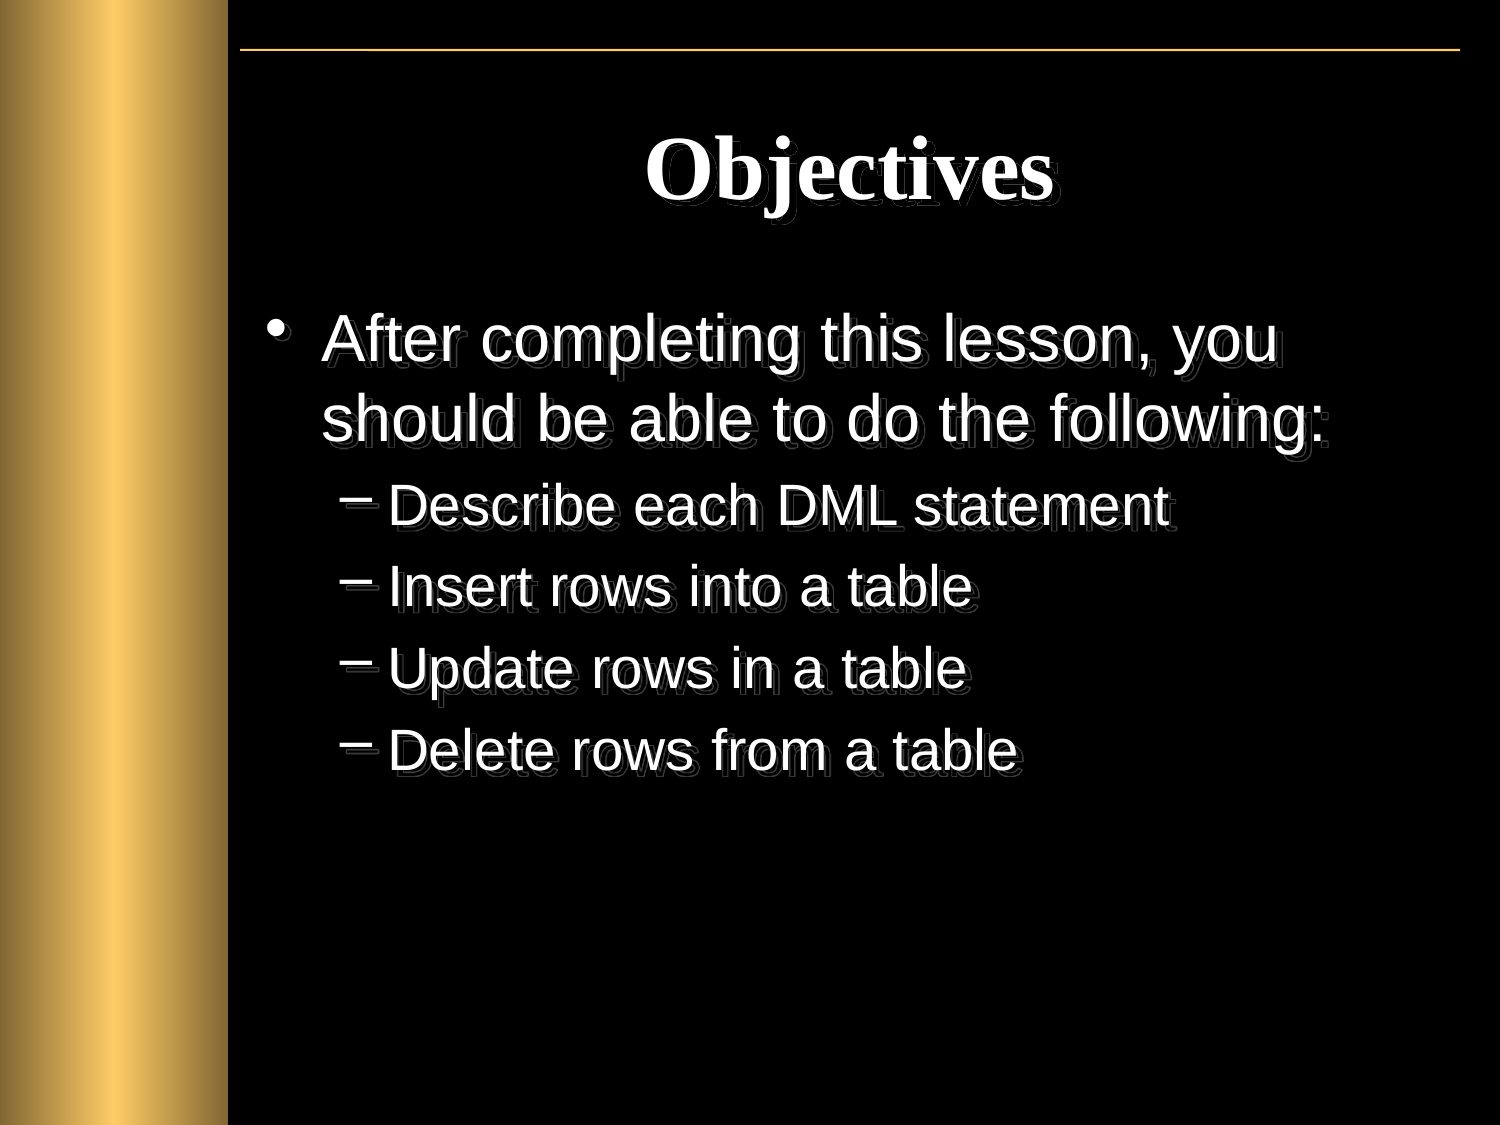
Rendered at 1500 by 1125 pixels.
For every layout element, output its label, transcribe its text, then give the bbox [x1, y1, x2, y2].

title Objectives [238, 99, 1462, 288]
list After completing this lesson, you should be able to do the following: Describe each DML statement Insert rows into a table Update rows in a table Delete rows from a table [249, 286, 1462, 941]
